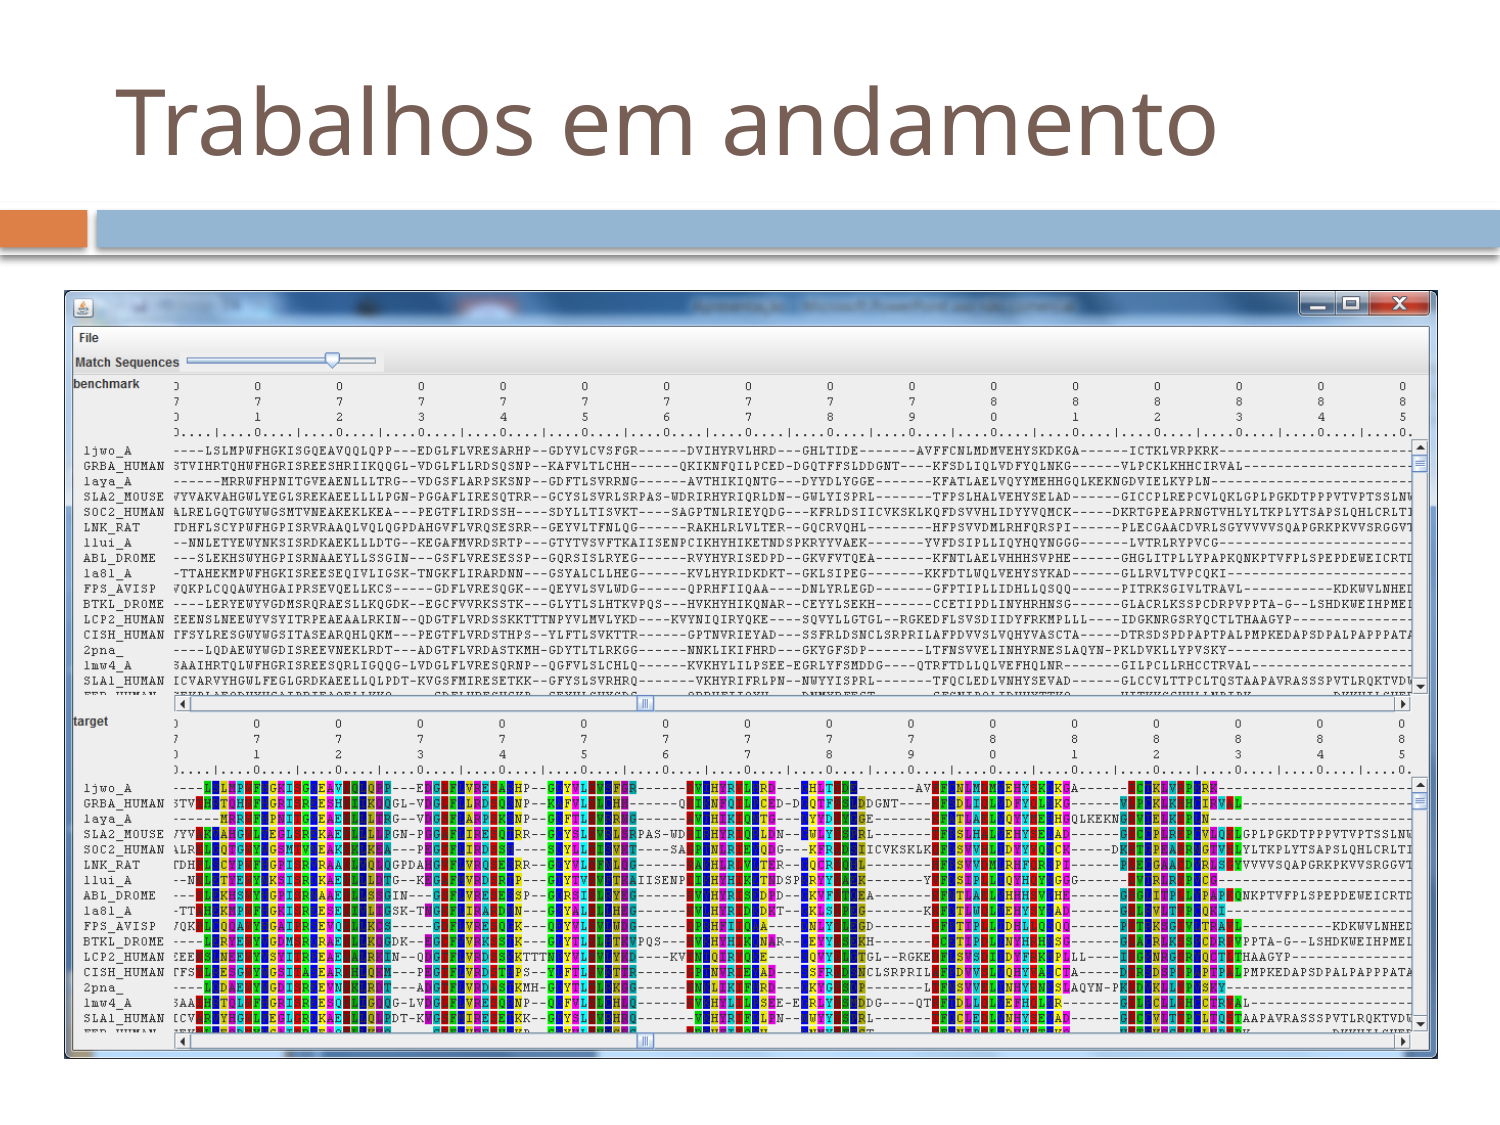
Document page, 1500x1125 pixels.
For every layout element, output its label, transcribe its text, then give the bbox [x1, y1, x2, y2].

picture [64, 290, 1438, 1059]
title Trabalhos em andamento [100, 37, 1438, 200]
